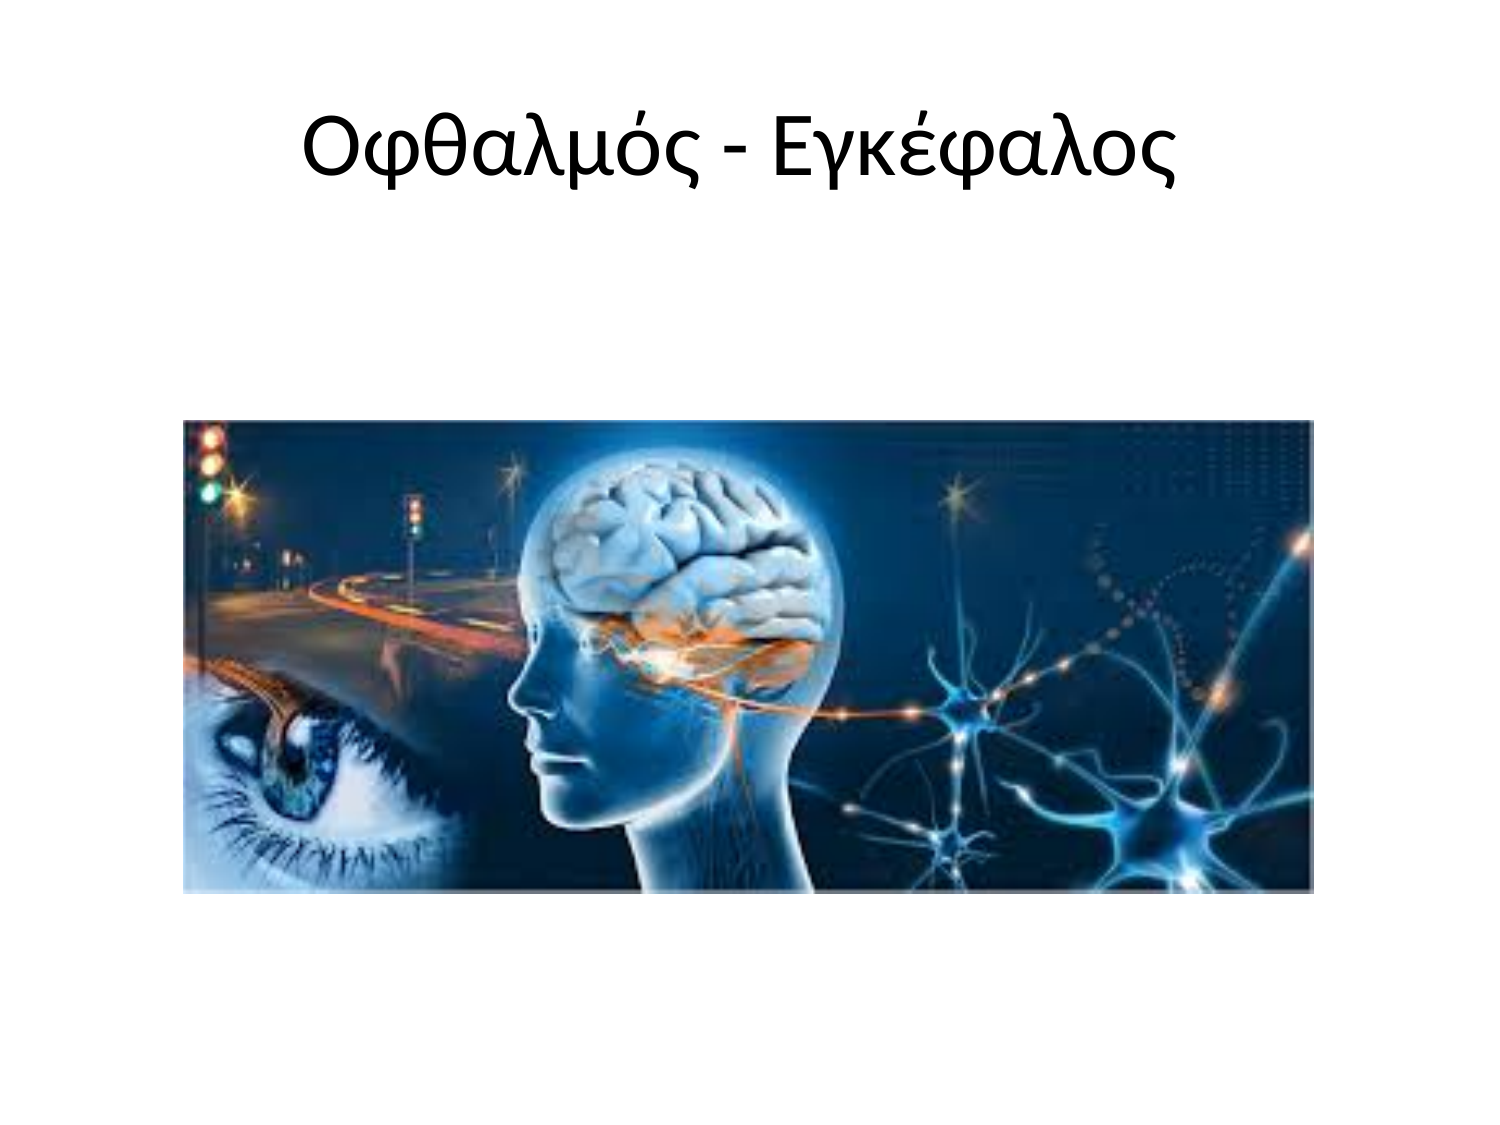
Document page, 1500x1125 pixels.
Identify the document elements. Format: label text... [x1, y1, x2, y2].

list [182, 420, 1314, 894]
title Οφθαλμός - Εγκέφαλος [75, 45, 1425, 233]
